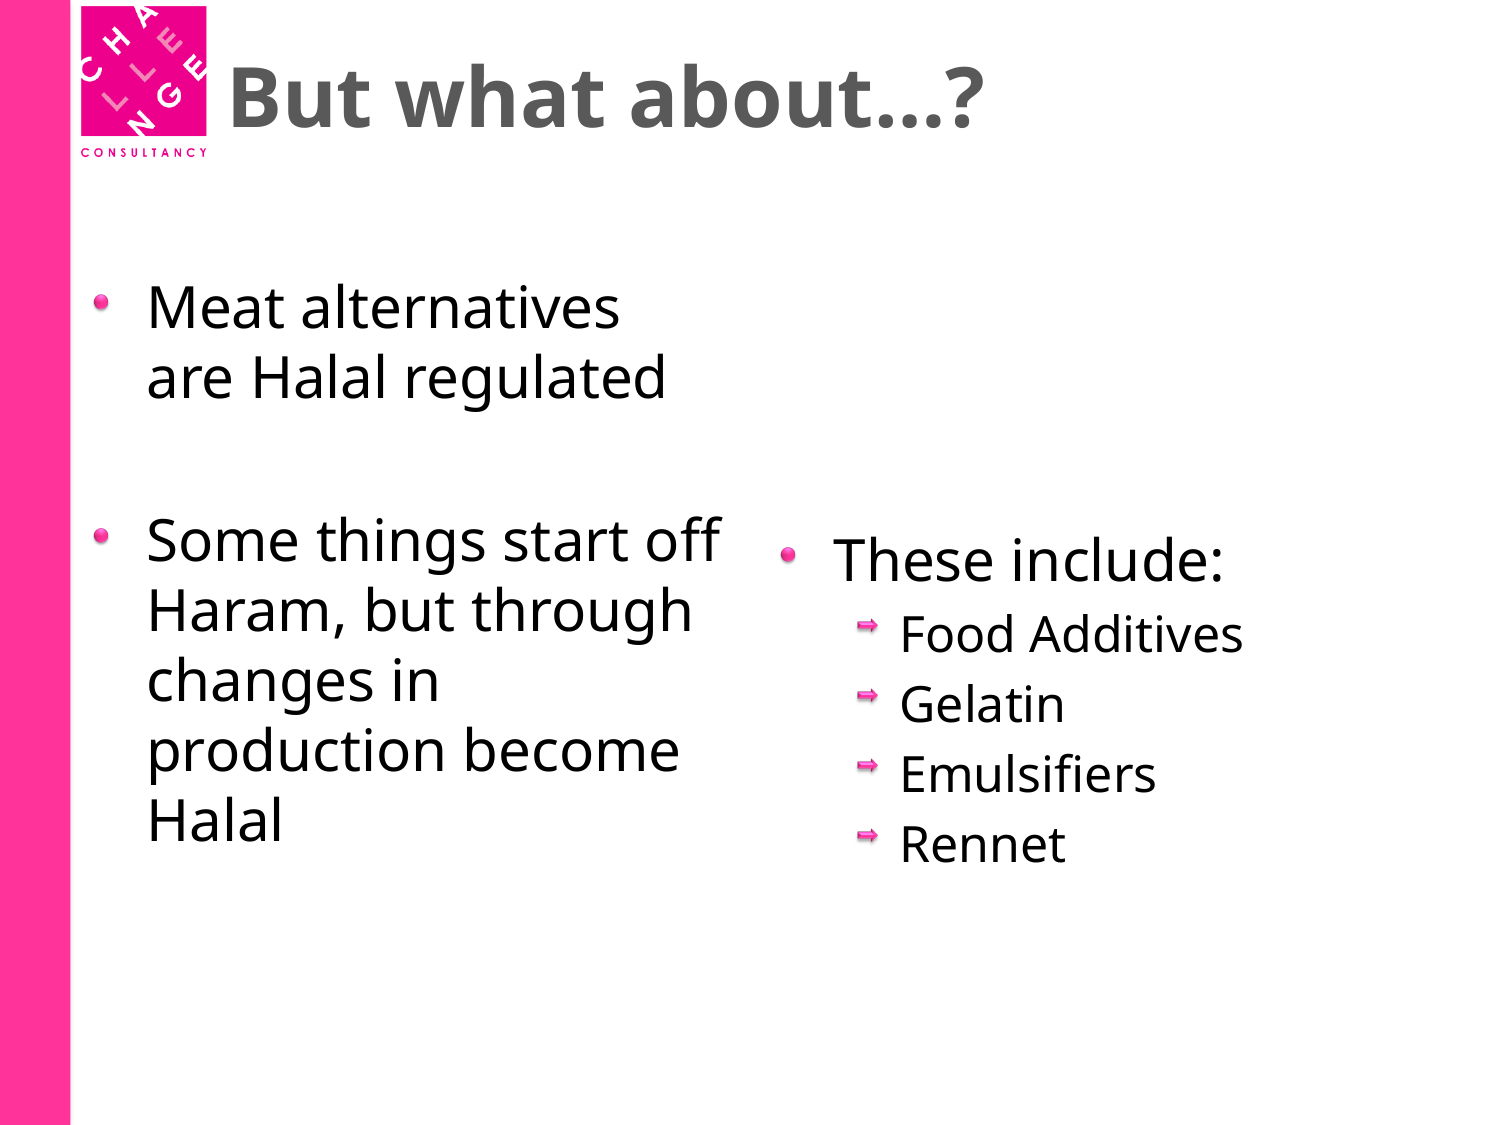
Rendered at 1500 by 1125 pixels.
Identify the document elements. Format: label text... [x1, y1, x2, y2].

picture [852, 685, 883, 721]
picture [90, 292, 112, 318]
title But what about…? [210, 0, 1406, 188]
picture [852, 825, 883, 861]
picture [852, 615, 883, 651]
picture [852, 755, 883, 791]
picture [90, 526, 112, 551]
list These include: Food Additives Gelatin Emulsifiers Rennet [762, 514, 1426, 1006]
list Meat alternatives are Halal regulated Some things start off Haram, but through changes in production become Halal [74, 262, 738, 1006]
picture [76, 0, 210, 166]
picture [777, 545, 799, 570]
